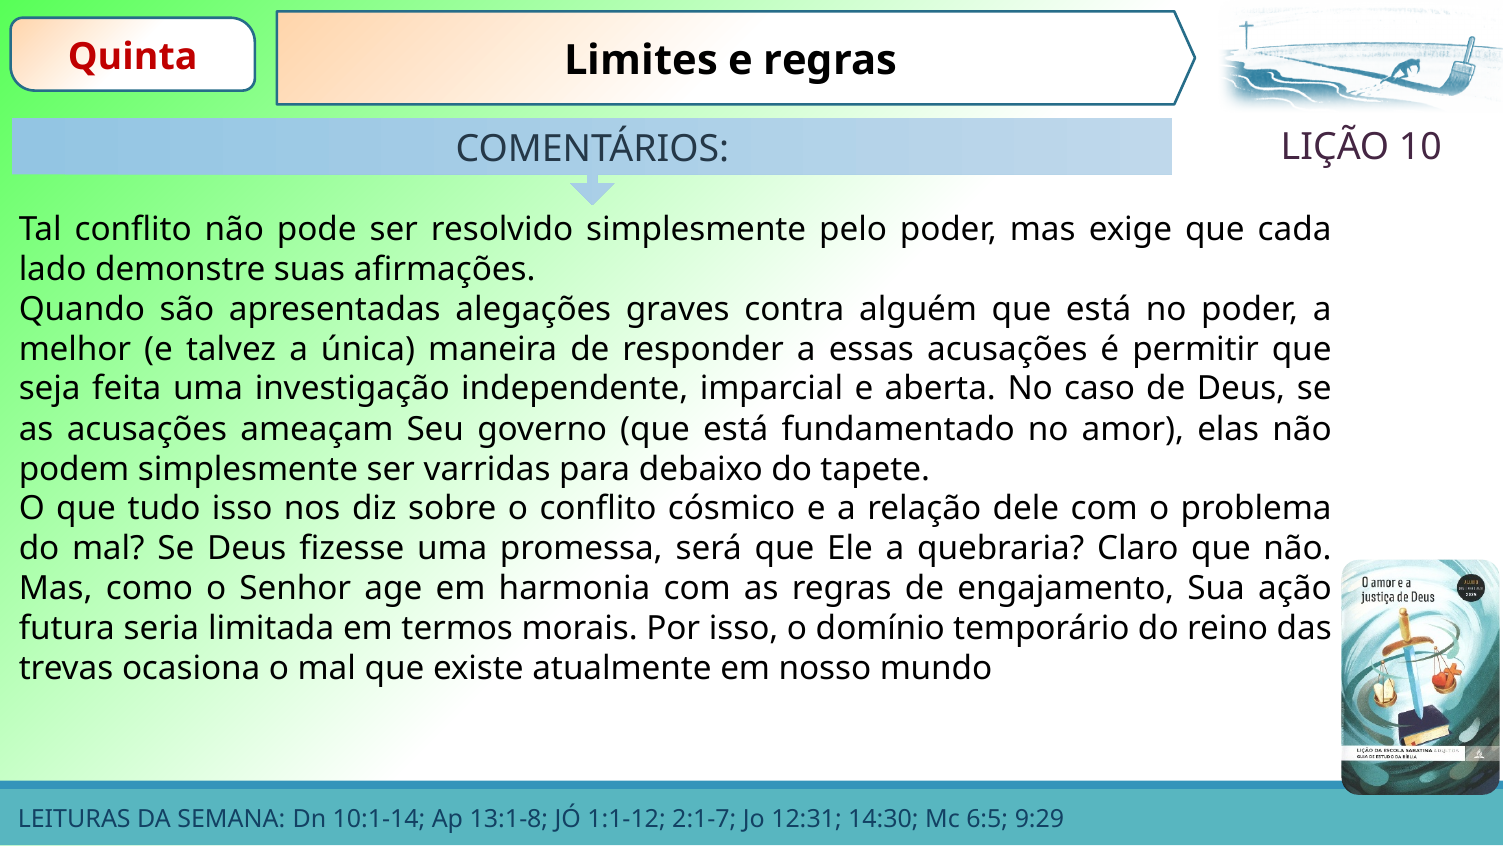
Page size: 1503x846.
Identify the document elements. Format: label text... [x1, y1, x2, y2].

text_box COMENTÁRIOS: [10, 116, 1174, 207]
text_box Tal conflito não pode ser resolvido simplesmente pelo poder, mas exige que cada lado demonstre suas afirmações. Quando são apresentadas alegações graves contra alguém que está no poder, a melhor (e talvez a única) maneira de responder a essas acusações é permitir que seja feita uma investigação independente, imparcial e aberta. No caso de Deus, se as acusações ameaçam Seu governo (que está fundamentado no amor), elas não podem simplesmente ser varridas para debaixo do tapete. O que tudo isso nos diz sobre o conflito cósmico e a relação dele com o problema do mal? Se Deus fizesse uma promessa, será que Ele a quebraria? Claro que não. Mas, como o Senhor age em harmonia com as regras de engajamento, Sua ação futura seria limitada em termos morais. Por isso, o domínio temporário do reino das trevas ocasiona o mal que existe atualmente em nosso mundo [3, 199, 1349, 694]
picture [1340, 559, 1501, 796]
text_box Quinta [9, 16, 257, 92]
text_box LIÇÃO 10 [1265, 124, 1458, 175]
picture [1216, 0, 1503, 115]
text_box LEITURAS DA SEMANA: Dn 10:1-14; Ap 13:1-8; JÓ 1:1-12; 2:1-7; Jo 12:31; 14:30; Mc 6:5; 9:29 [3, 794, 1421, 840]
text_box Limites e regras [275, 10, 1197, 106]
